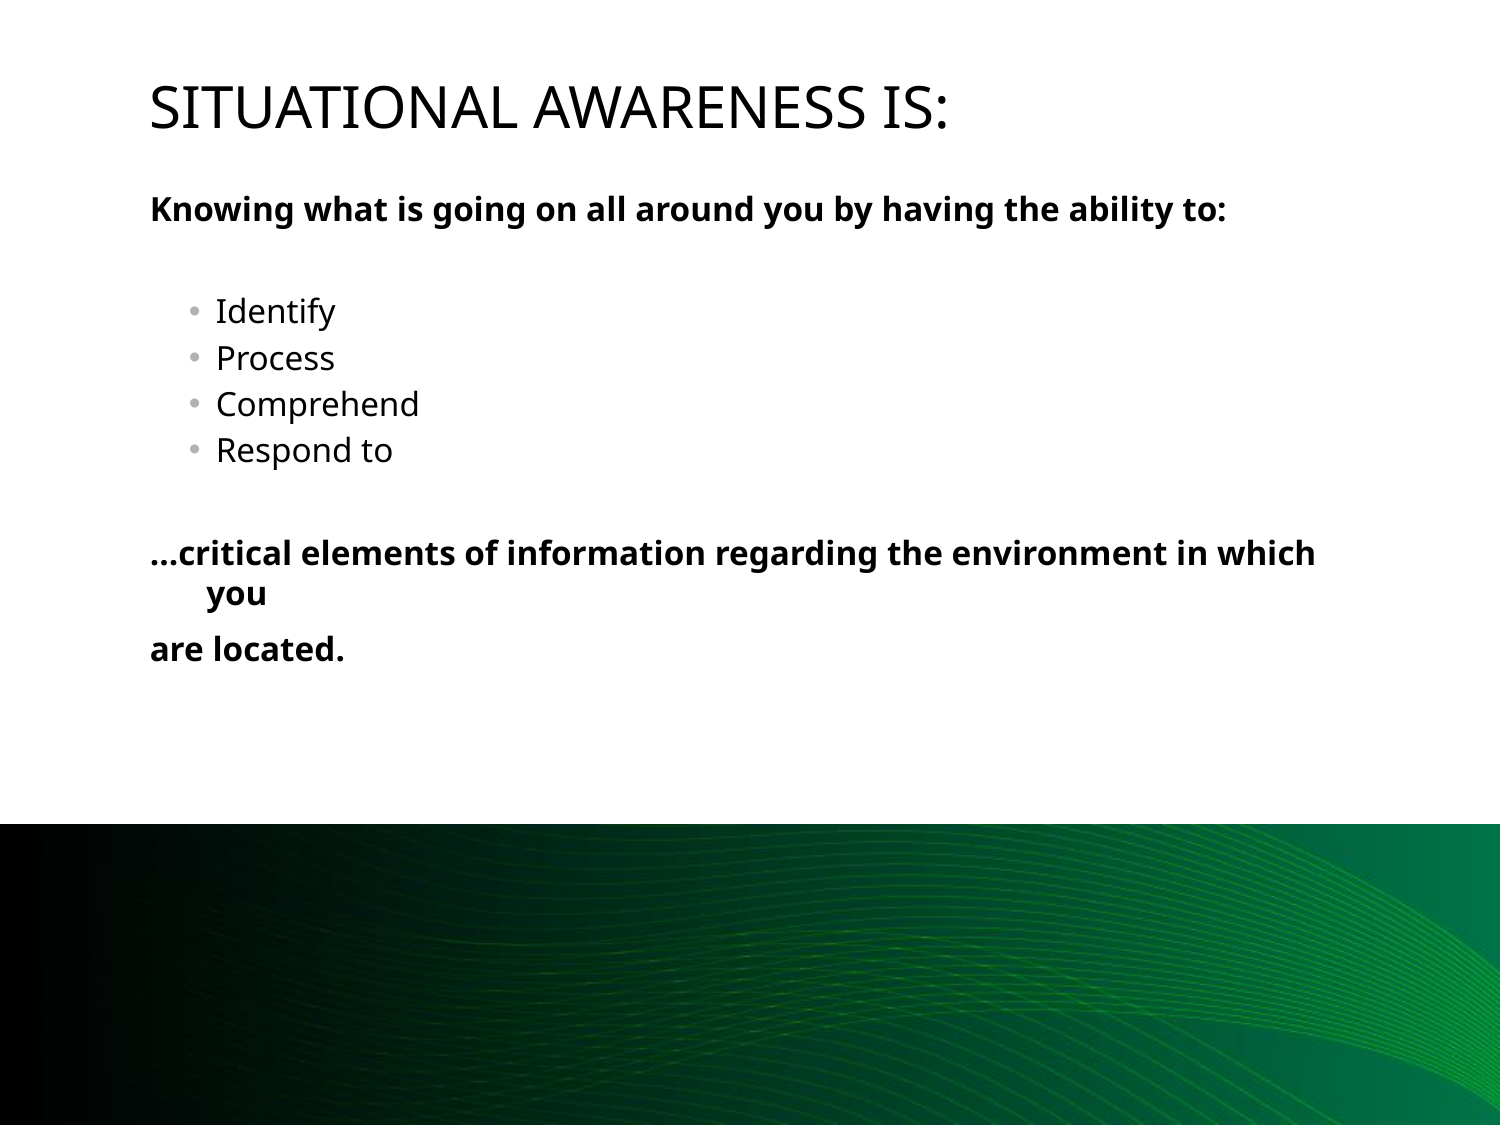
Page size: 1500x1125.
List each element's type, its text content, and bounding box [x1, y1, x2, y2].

title Situational awareness is: [134, 59, 1369, 150]
list Knowing what is going on all around you by having the ability to: Identify Process Comprehend Respond to …critical elements of information regarding the environment in which you are located. [134, 180, 1369, 768]
picture [0, 824, 1500, 1125]
